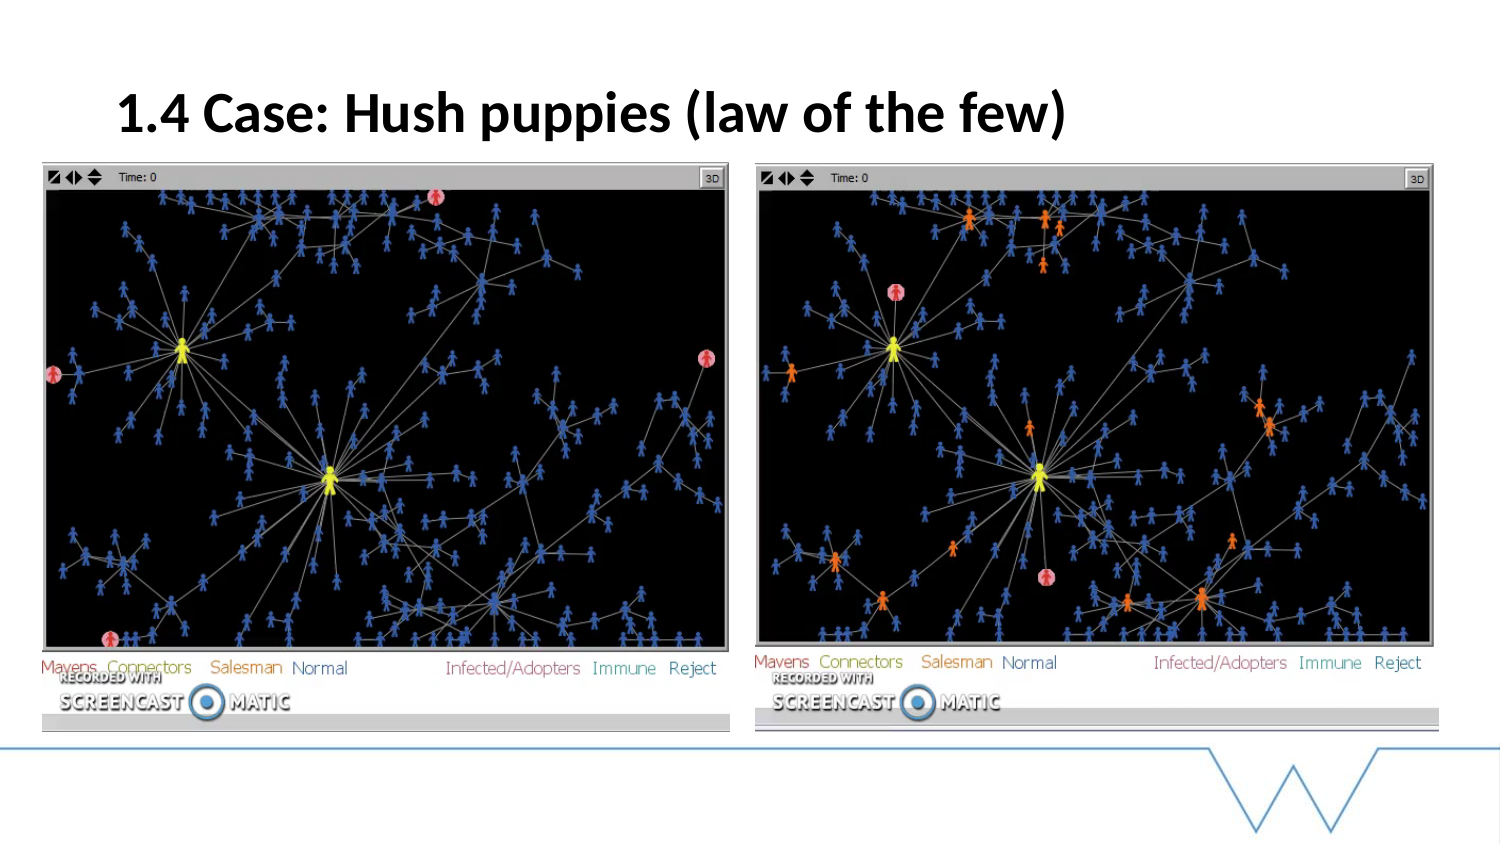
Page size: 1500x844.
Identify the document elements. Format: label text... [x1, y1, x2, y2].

picture [0, 743, 1500, 844]
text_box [40, 158, 731, 734]
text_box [754, 159, 1440, 733]
title 1.4 Case: Hush puppies (law of the few) [100, 43, 1423, 175]
